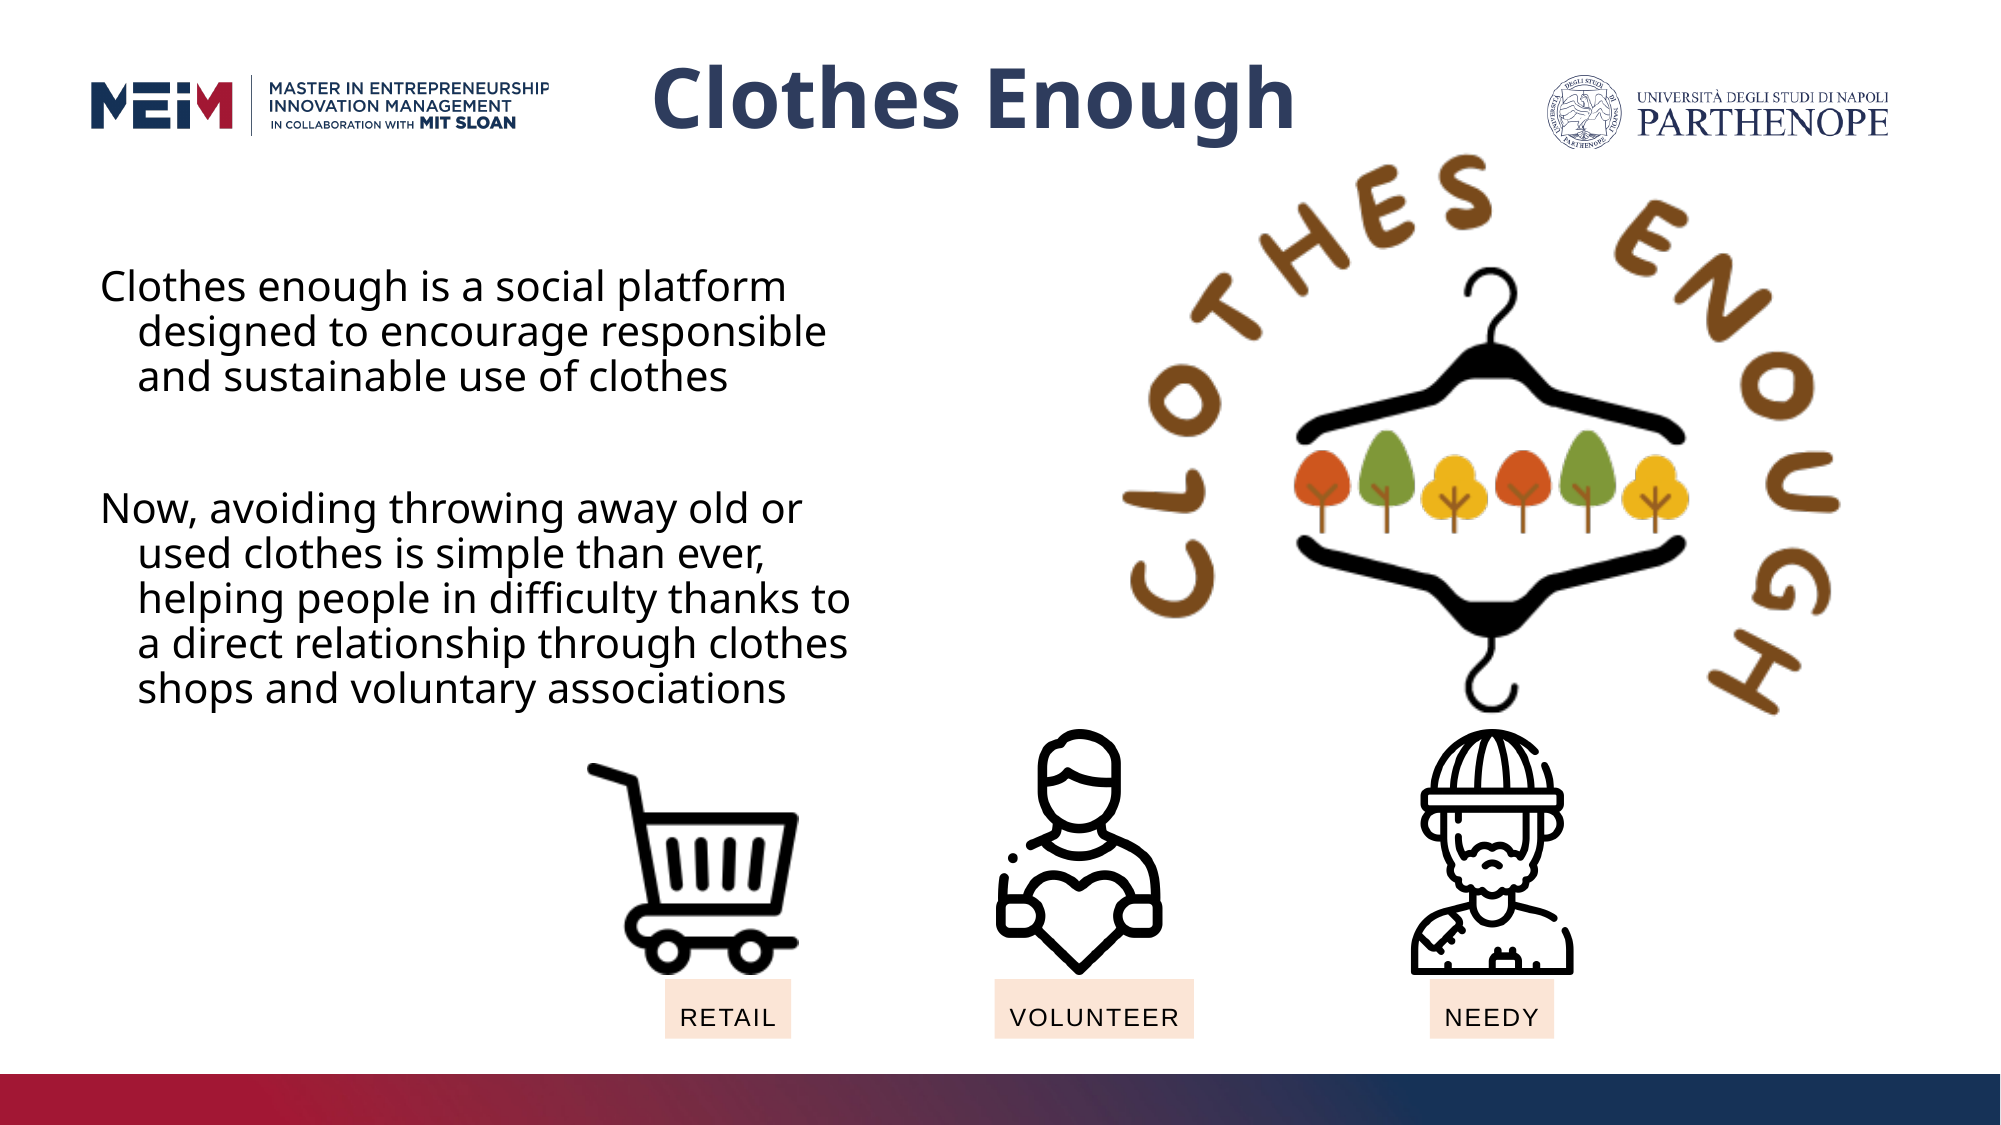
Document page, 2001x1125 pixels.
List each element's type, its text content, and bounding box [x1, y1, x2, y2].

list Clothes enough is a social platform designed to encourage responsible and sustainable use of clothes Now, avoiding throwing away old or used clothes is simple than ever, helping people in difficulty thanks to a direct relationship through clothes shops and voluntary associations [85, 258, 891, 708]
picture [956, 0, 1985, 975]
title Clothes Enough [635, 49, 999, 126]
text_box RETAIL [665, 979, 792, 1039]
text_box NEEDY [1429, 979, 1555, 1039]
text_box VOLUNTEER [994, 979, 1194, 1039]
picture [0, 1074, 2001, 1125]
picture [587, 763, 799, 975]
